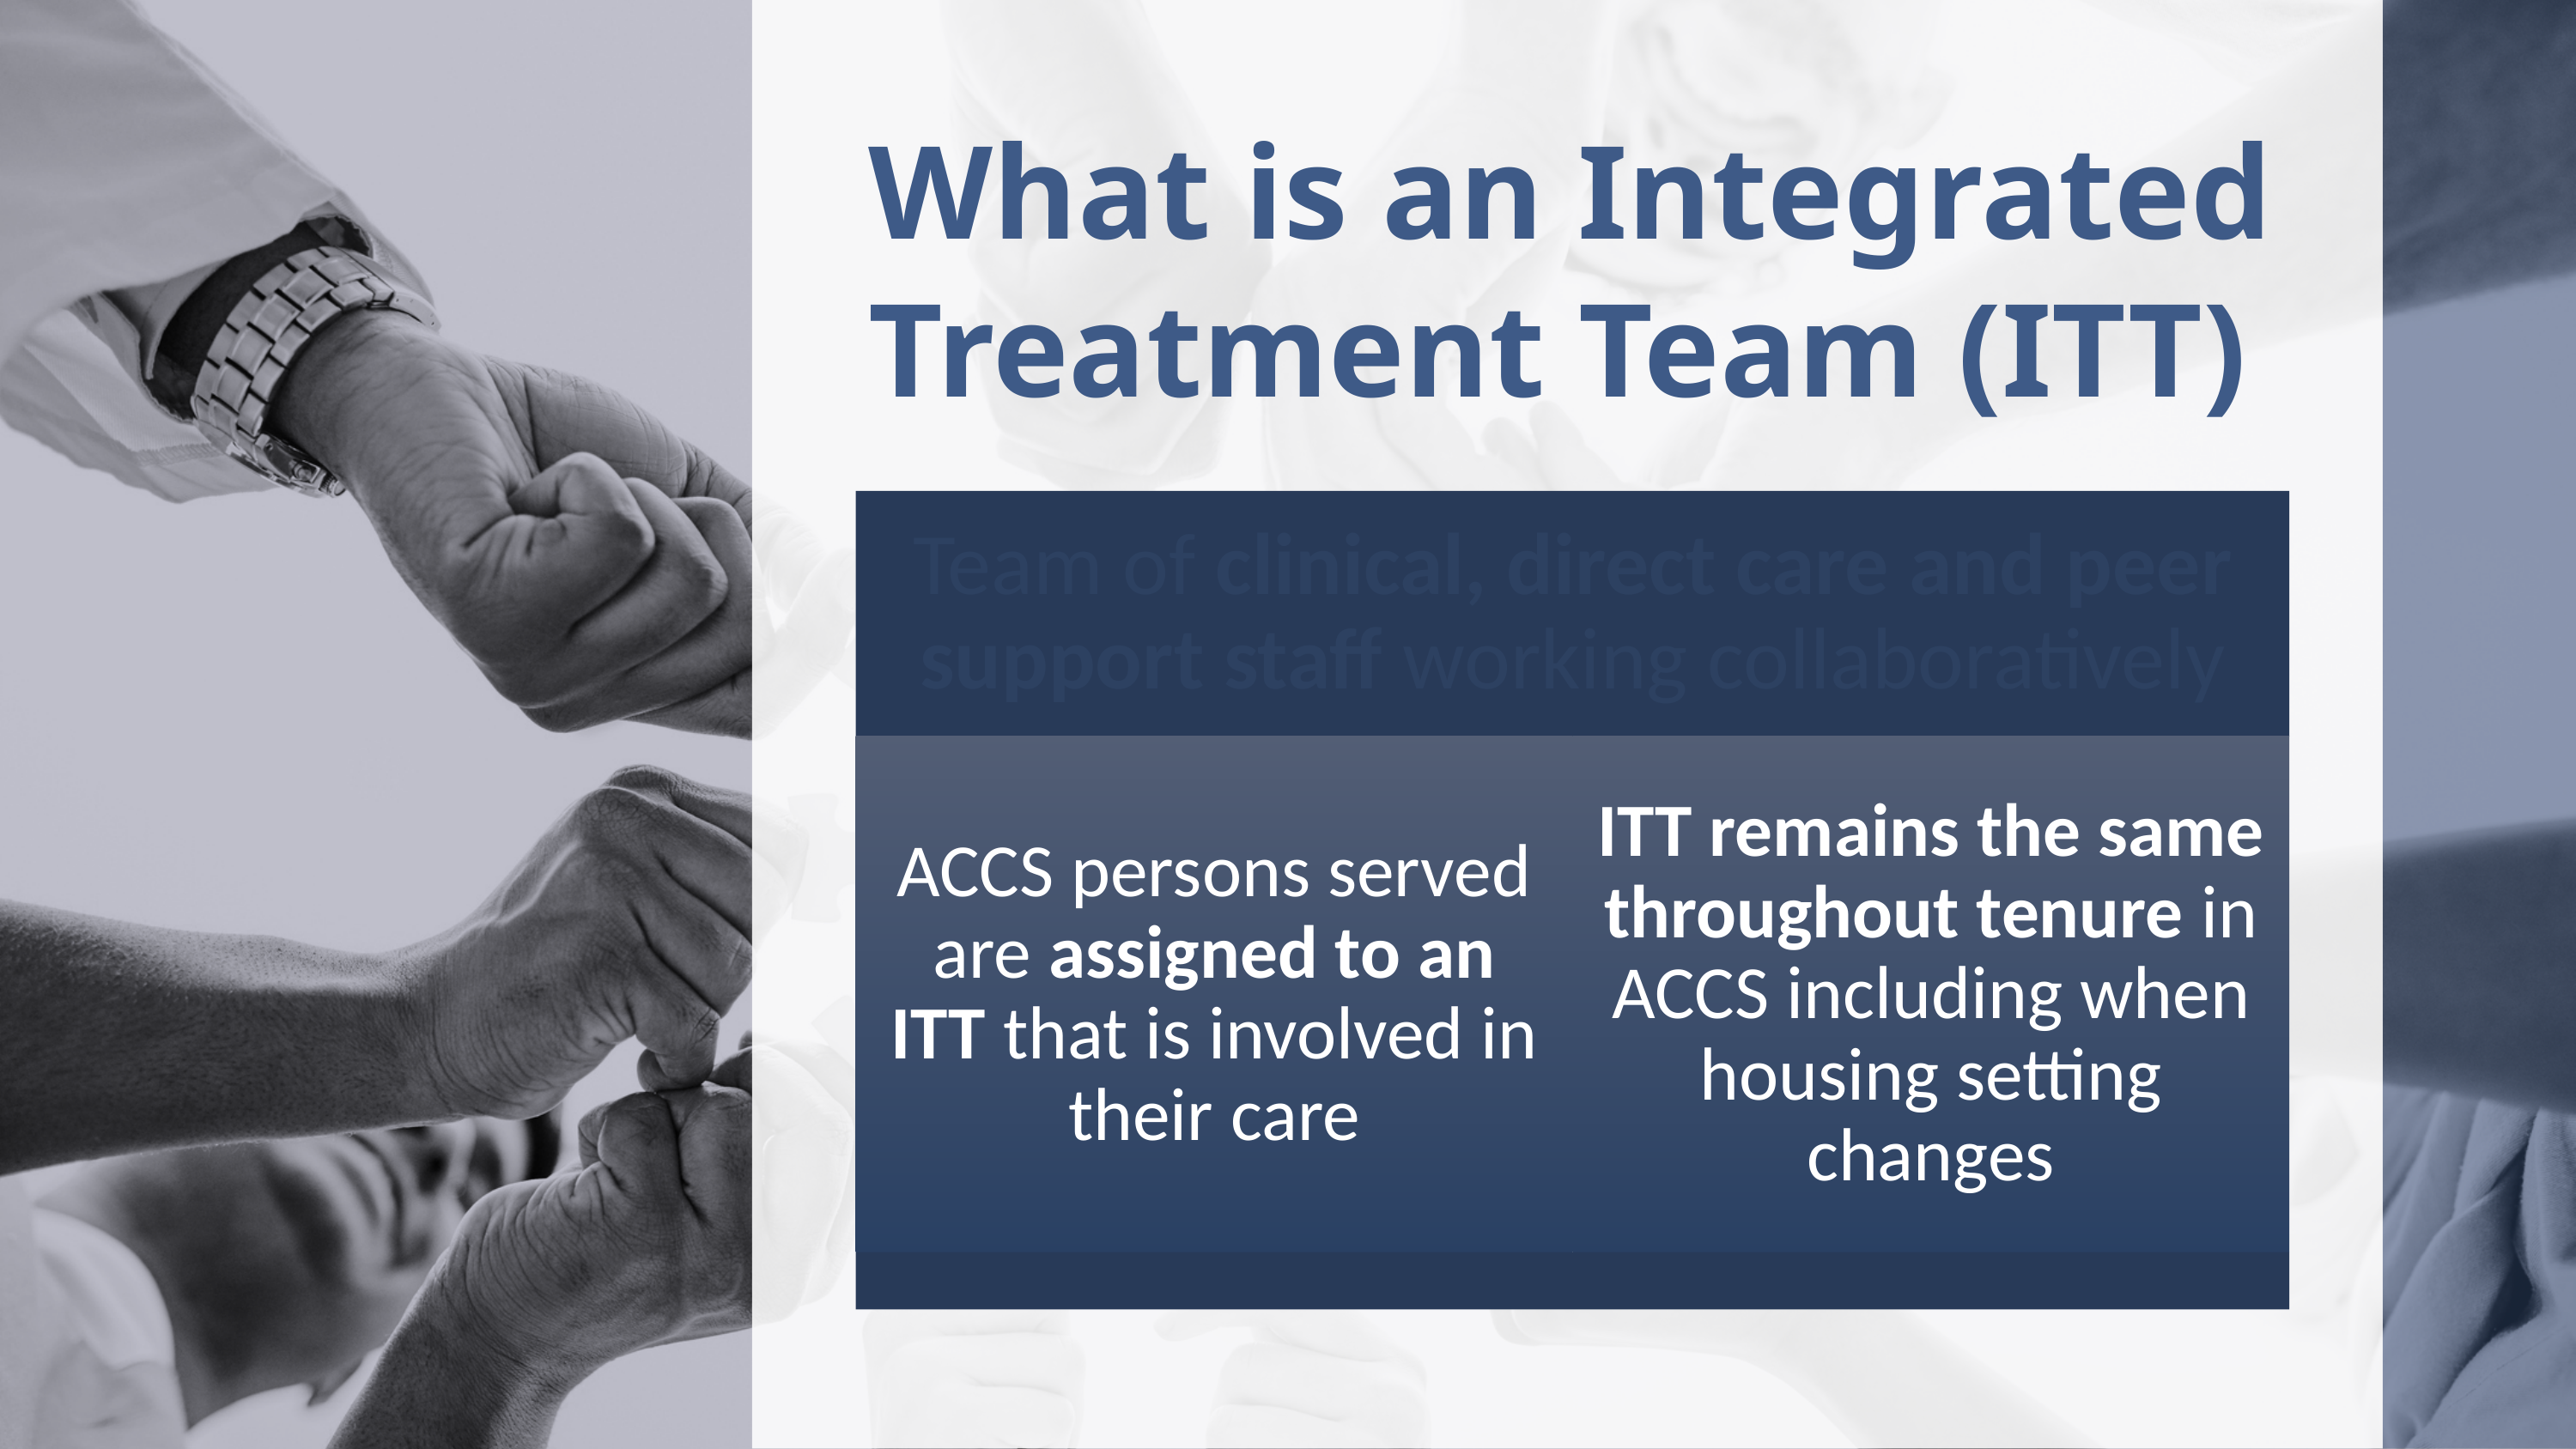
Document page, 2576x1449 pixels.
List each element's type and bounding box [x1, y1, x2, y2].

picture [0, 0, 2576, 1449]
list [855, 490, 2290, 1310]
